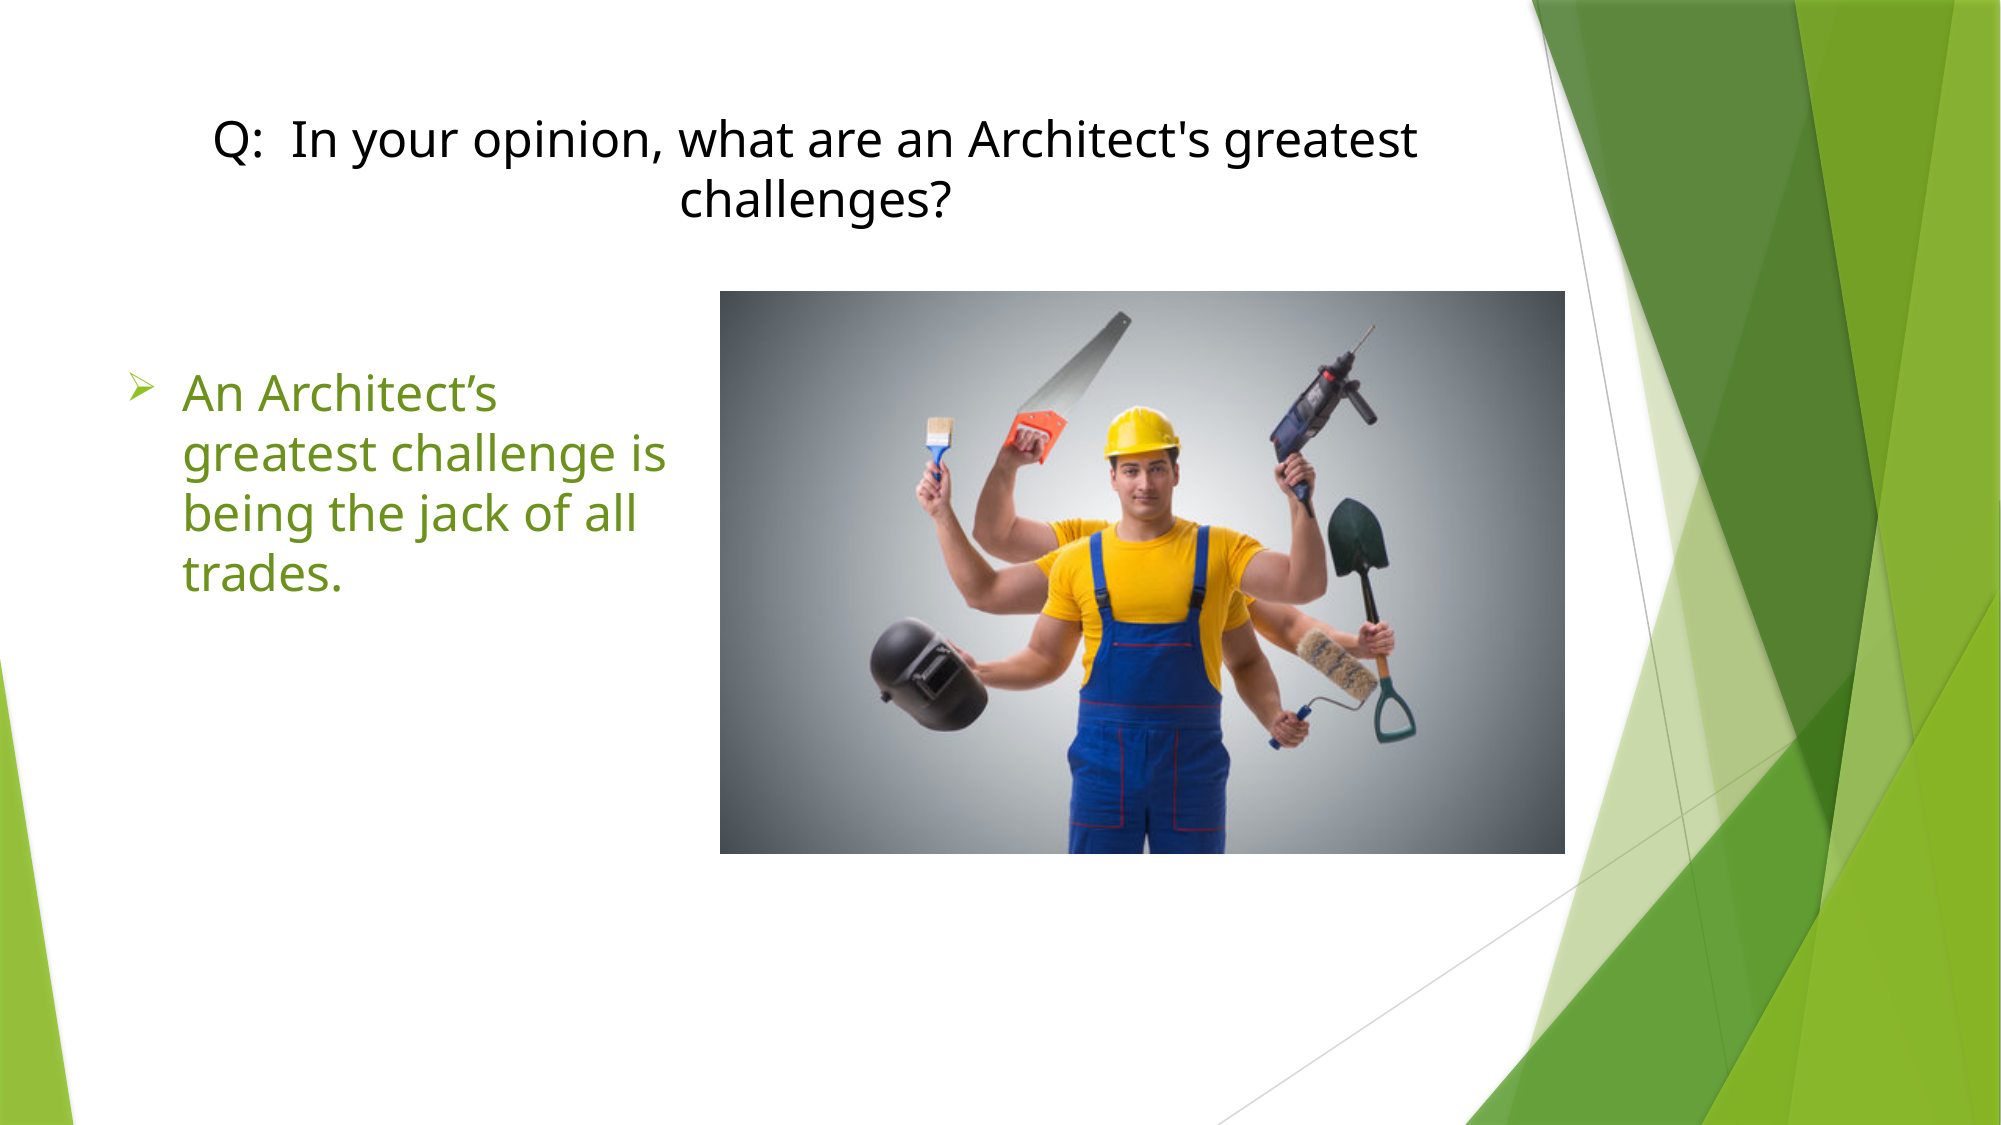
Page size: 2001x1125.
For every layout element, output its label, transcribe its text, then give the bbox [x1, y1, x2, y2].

picture [720, 291, 1565, 855]
title Q: In your opinion, what are an Architect's greatest challenges? [111, 99, 1522, 317]
list An Architect’s greatest challenge is being the jack of all trades. [111, 354, 693, 992]
